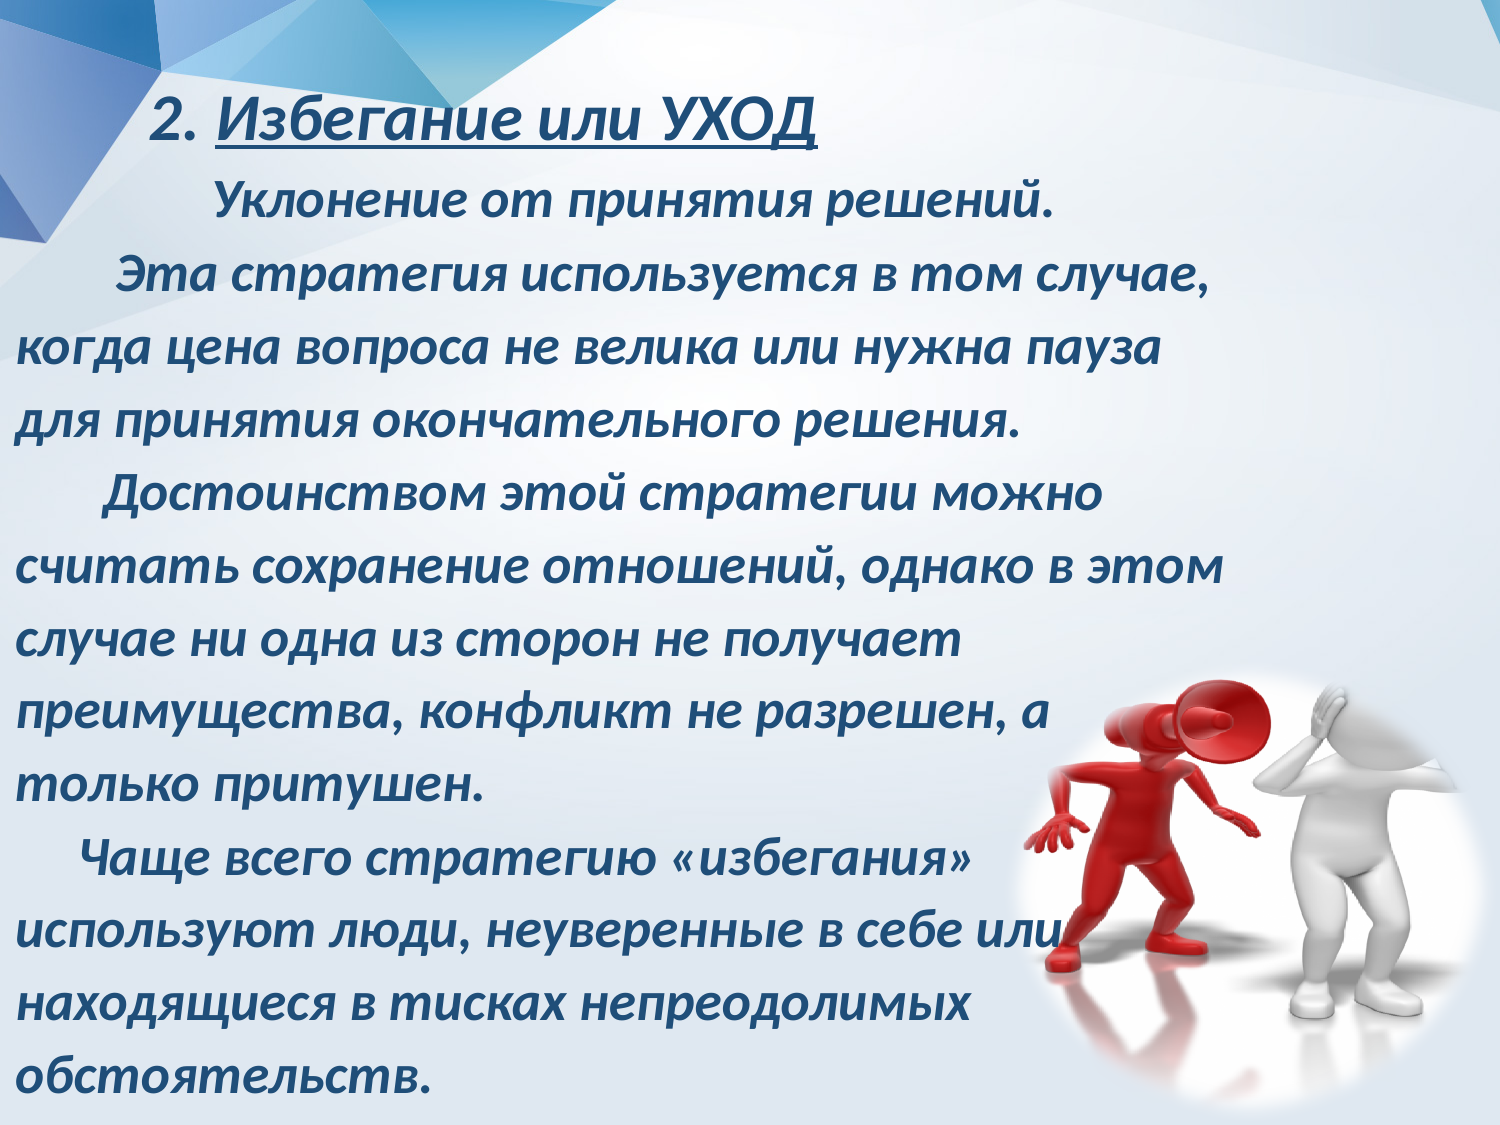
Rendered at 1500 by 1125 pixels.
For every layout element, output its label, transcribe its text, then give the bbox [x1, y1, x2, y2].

title [51, 0, 1242, 4]
text_box 2. Избегание или УХОД [134, 66, 853, 162]
list Уклонение от принятия решений. Эта стратегия используется в том случае, когда цена вопроса не велика или нужна пауза для принятия окончательного решения. Достоинством этой стратегии можно считать сохранение отношений, однако в этом случае ни одна из сторон не получает преимущества, конфликт не разрешен, а только притушен. Чаще всего стратегию «избегания» используют люди, неуверенные в себе или находящиеся в тисках непреодолимых обстоятельств. [0, 162, 1242, 1125]
picture [0, 0, 1500, 1125]
